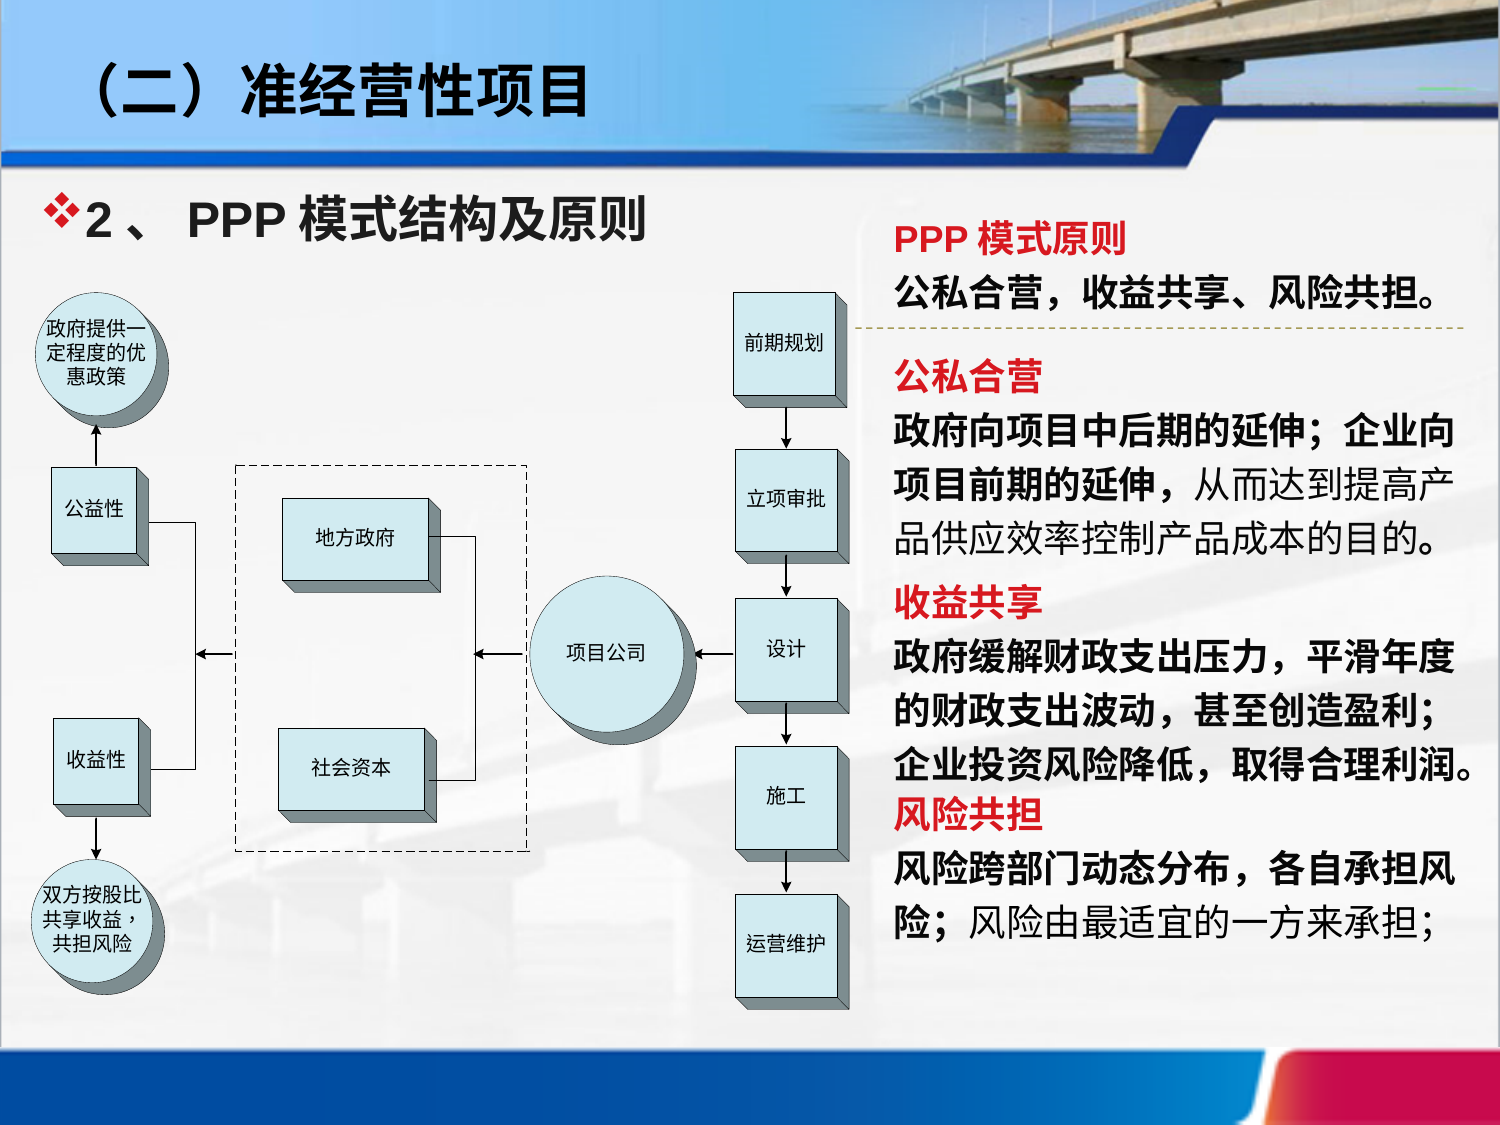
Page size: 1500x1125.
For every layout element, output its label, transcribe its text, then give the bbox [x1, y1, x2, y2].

text_box 2、PPP模式结构及原则 [24, 179, 856, 255]
text_box 收益共享 政府缓解财政支出压力，平滑年度的财政支出波动，甚至创造盈利；企业投资风险降低，取得合理利润。 [878, 562, 1500, 774]
text_box PPP模式原则 公私合营，收益共享、风险共担。 [878, 199, 1470, 322]
text_box 公私合营 政府向项目中后期的延伸；企业向项目前期的延伸，从而达到提高产品供应效率控制产品成本的目的。 [878, 336, 1500, 562]
text_box （二）准经营性项目 [46, 46, 989, 132]
picture [0, 0, 1500, 1125]
text_box 风险共担 风险跨部门动态分布，各自承担风险；风险由最适宜的一方来承担； [878, 774, 1500, 1006]
